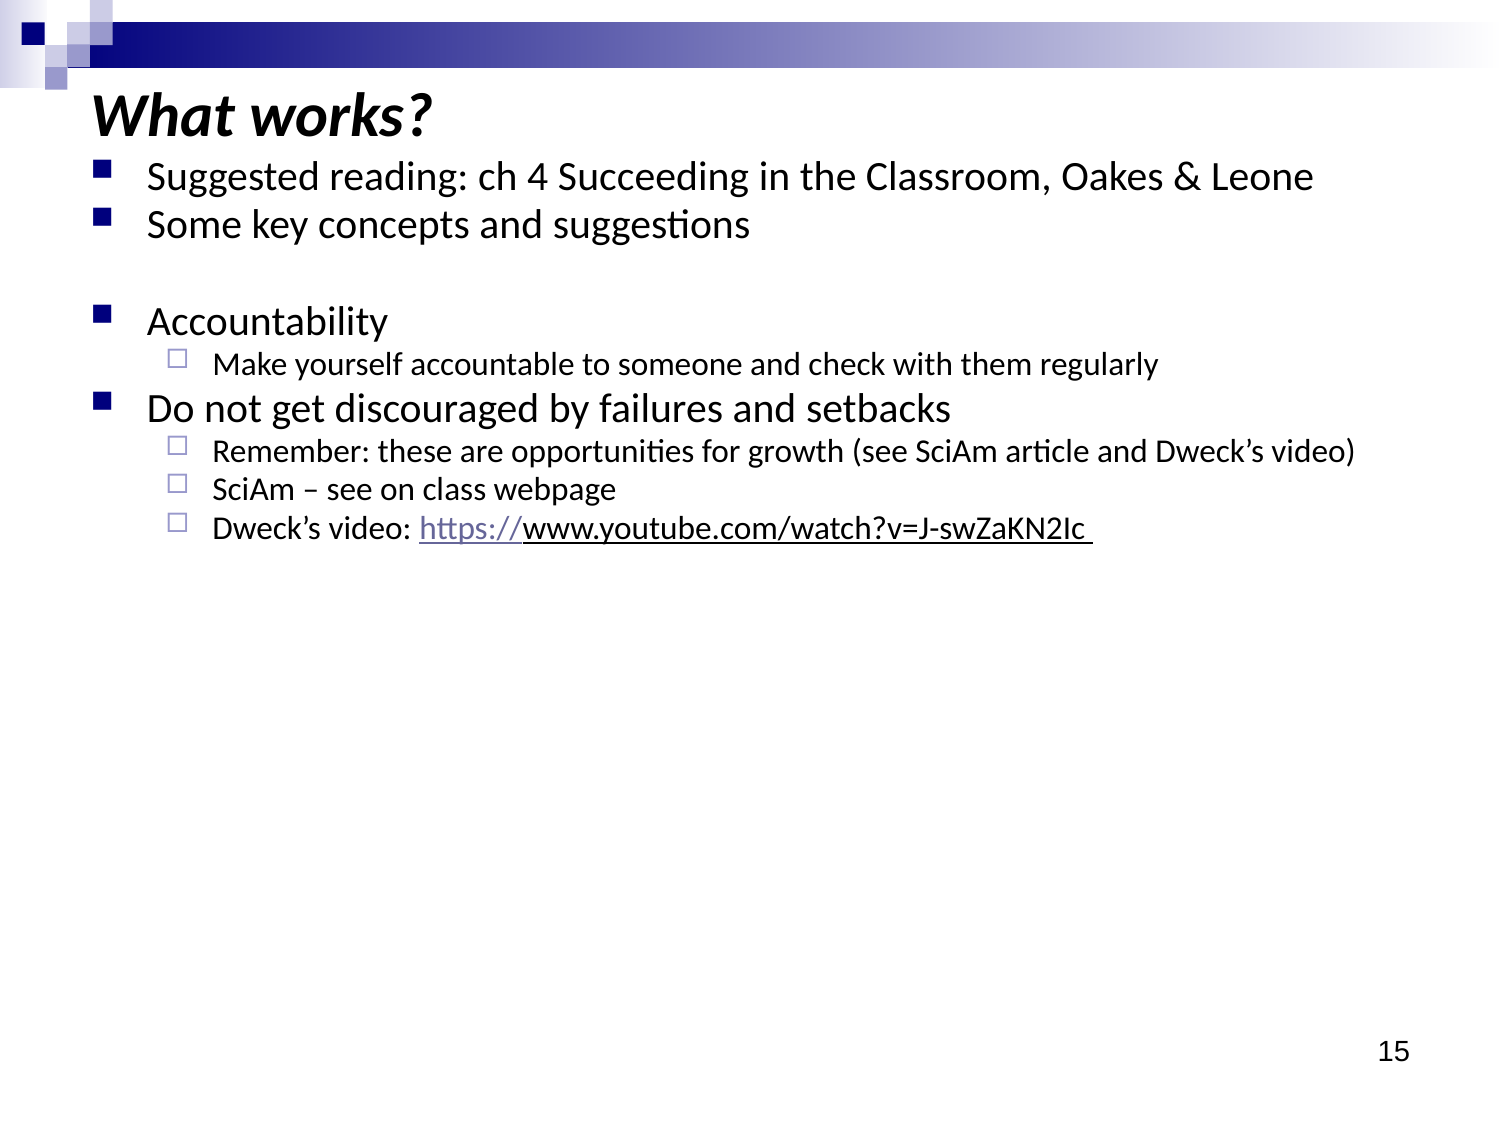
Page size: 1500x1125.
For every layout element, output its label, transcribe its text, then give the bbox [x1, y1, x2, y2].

text_box 15 [1074, 1024, 1425, 1103]
list What works? Suggested reading: ch 4 Succeeding in the Classroom, Oakes & Leone Some key concepts and suggestions Accountability Make yourself accountable to someone and check with them regularly Do not get discouraged by failures and setbacks Remember: these are opportunities for growth (see SciAm article and Dweck’s video) SciAm – see on class webpage Dweck’s video: https://www.youtube.com/watch?v=J-swZaKN2Ic [75, 74, 1426, 1013]
